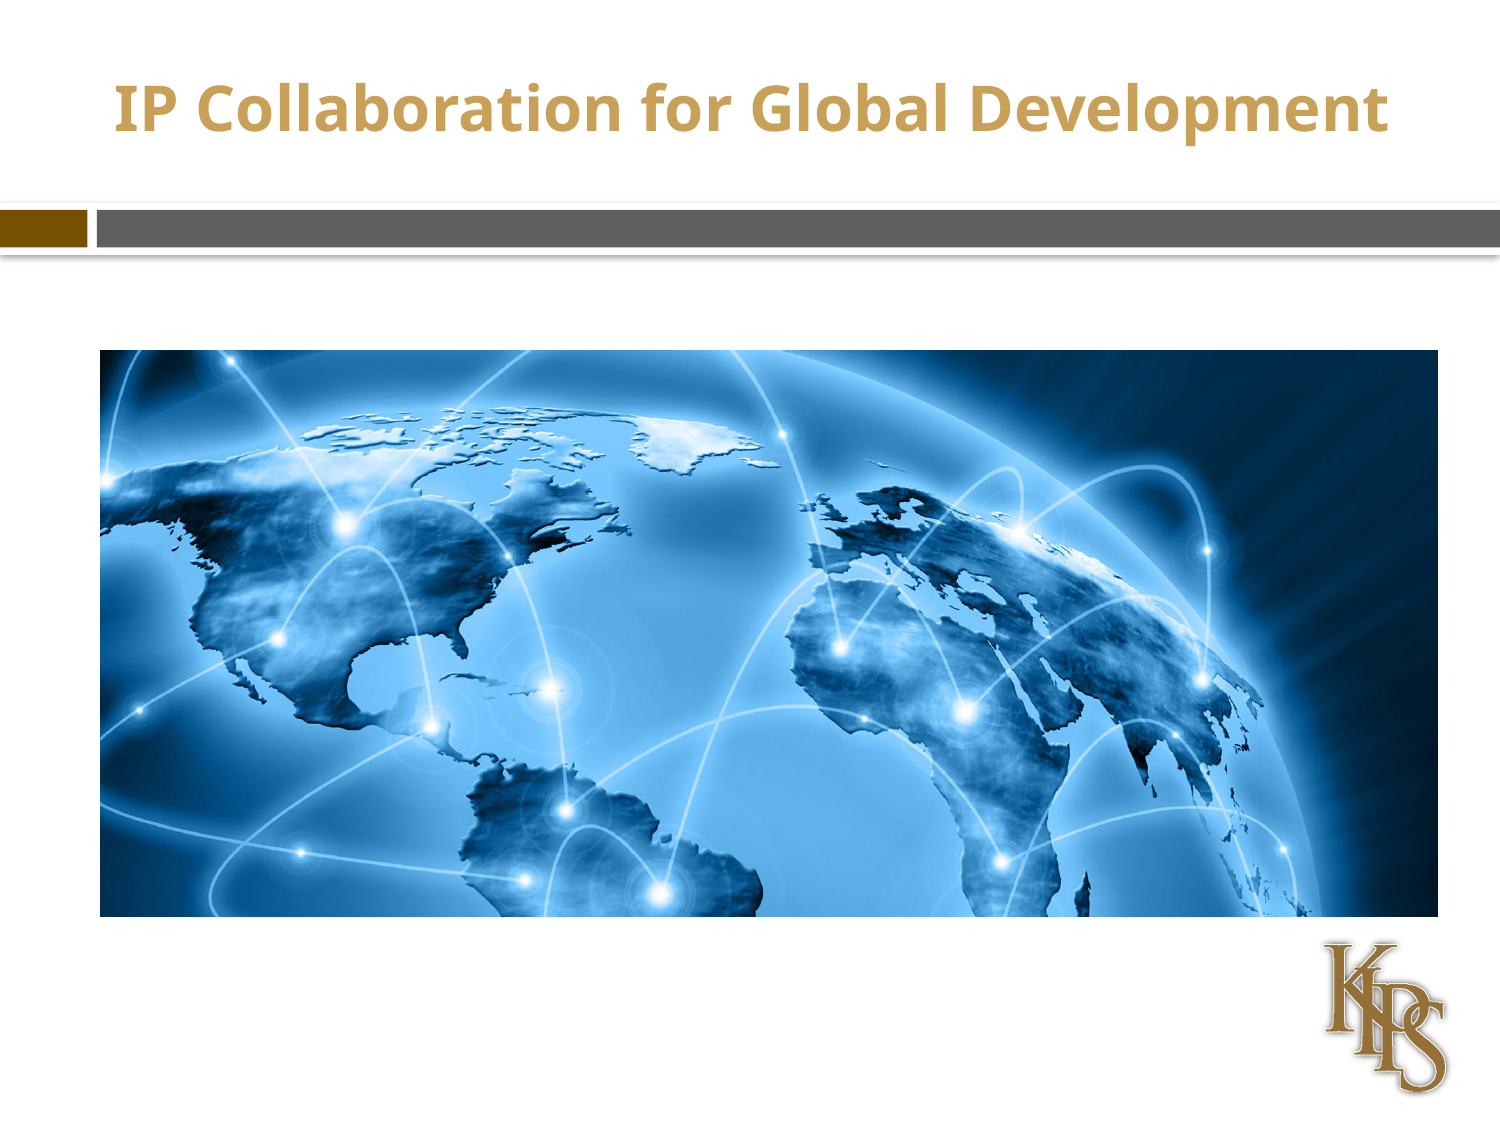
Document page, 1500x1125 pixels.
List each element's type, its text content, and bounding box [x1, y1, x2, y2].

title IP Collaboration for Global Development [99, 24, 1438, 188]
picture [1312, 937, 1456, 1100]
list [100, 350, 1439, 918]
